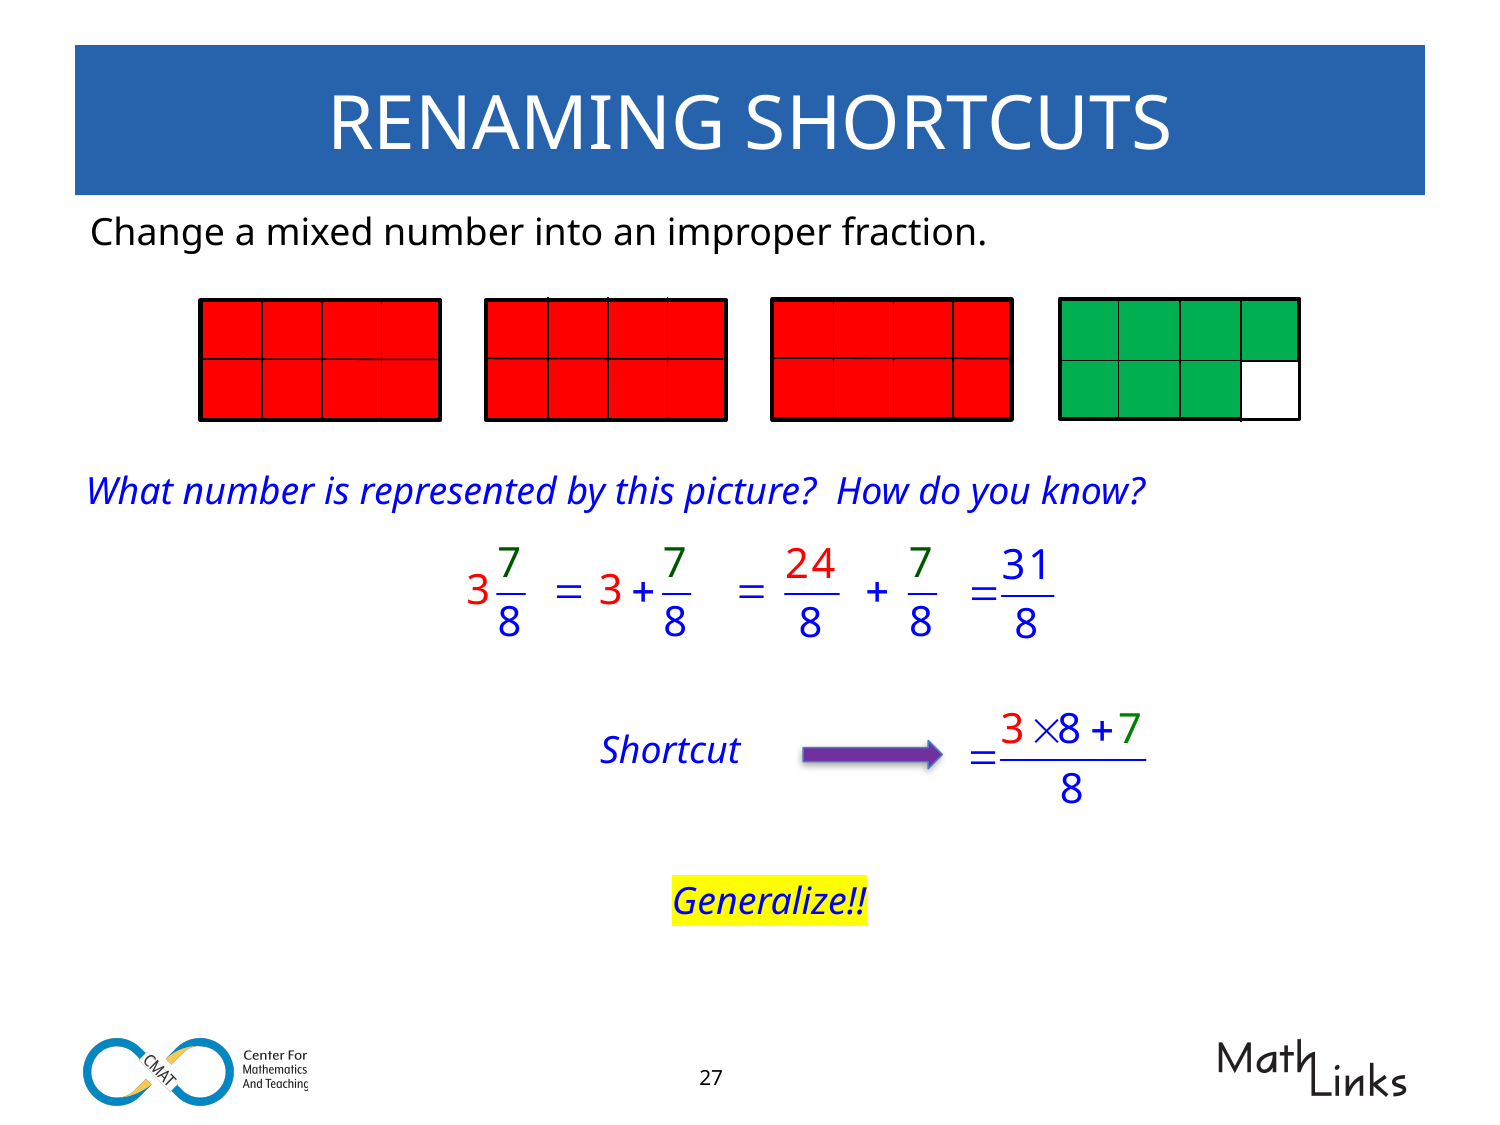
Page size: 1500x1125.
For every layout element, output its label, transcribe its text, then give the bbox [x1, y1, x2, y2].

text_box Change a mixed number into an improper fraction. [74, 200, 1263, 261]
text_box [731, 541, 942, 643]
text_box What number is represented by this picture? How do you know? [70, 459, 1369, 520]
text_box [200, 296, 1300, 423]
title RENAMING SHORTCUTS [75, 45, 1425, 196]
picture [1200, 1030, 1425, 1106]
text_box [585, 705, 1151, 826]
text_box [465, 541, 698, 642]
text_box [963, 541, 1061, 646]
text_box Generalize!! [657, 869, 963, 930]
